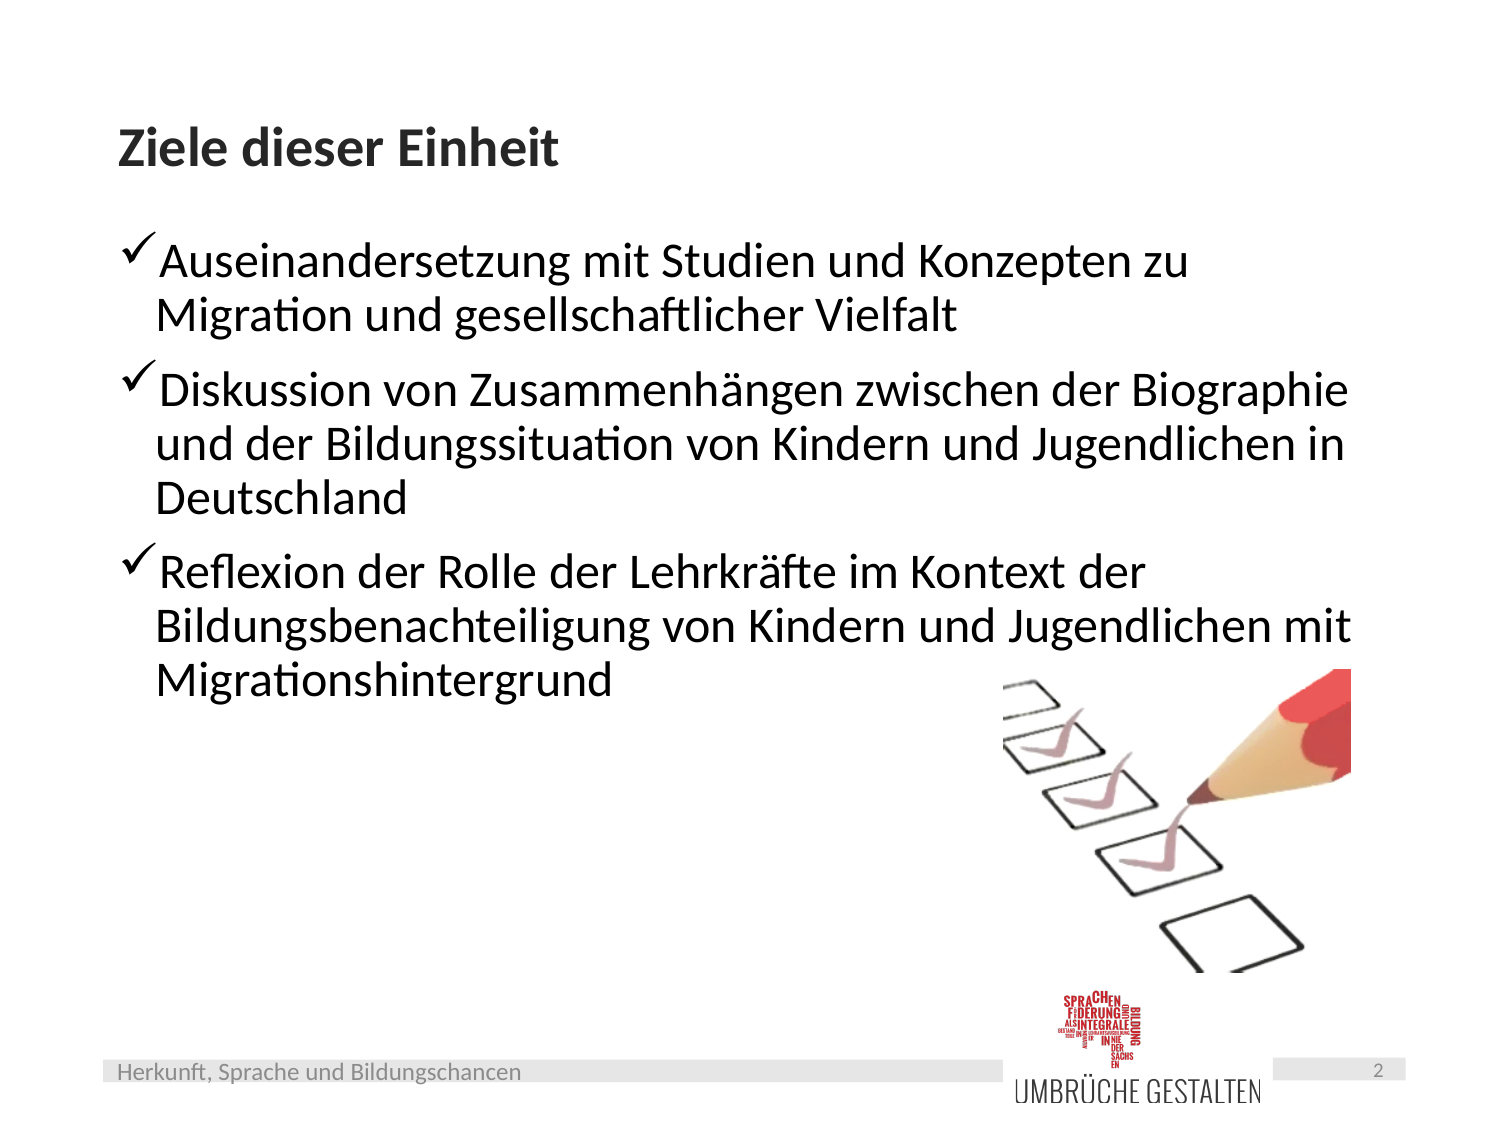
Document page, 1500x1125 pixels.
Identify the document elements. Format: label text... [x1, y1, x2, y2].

picture [1003, 669, 1351, 973]
footer Herkunft, Sprache und Bildungschancen [102, 1057, 1004, 1083]
slide_number 2 [1279, 1039, 1399, 1100]
title Ziele dieser Einheit [103, 86, 1397, 210]
list Auseinandersetzung mit Studien und Konzepten zu Migration und gesellschaftlicher Vielfalt Diskussion von Zusammenhängen zwischen der Biographie und der Bildungssituation von Kindern und Jugendlichen in Deutschland Reflexion der Rolle der Lehrkräfte im Kontext der Bildungsbenachteiligung von Kindern und Jugendlichen mit Migrationshintergrund [103, 226, 1397, 973]
